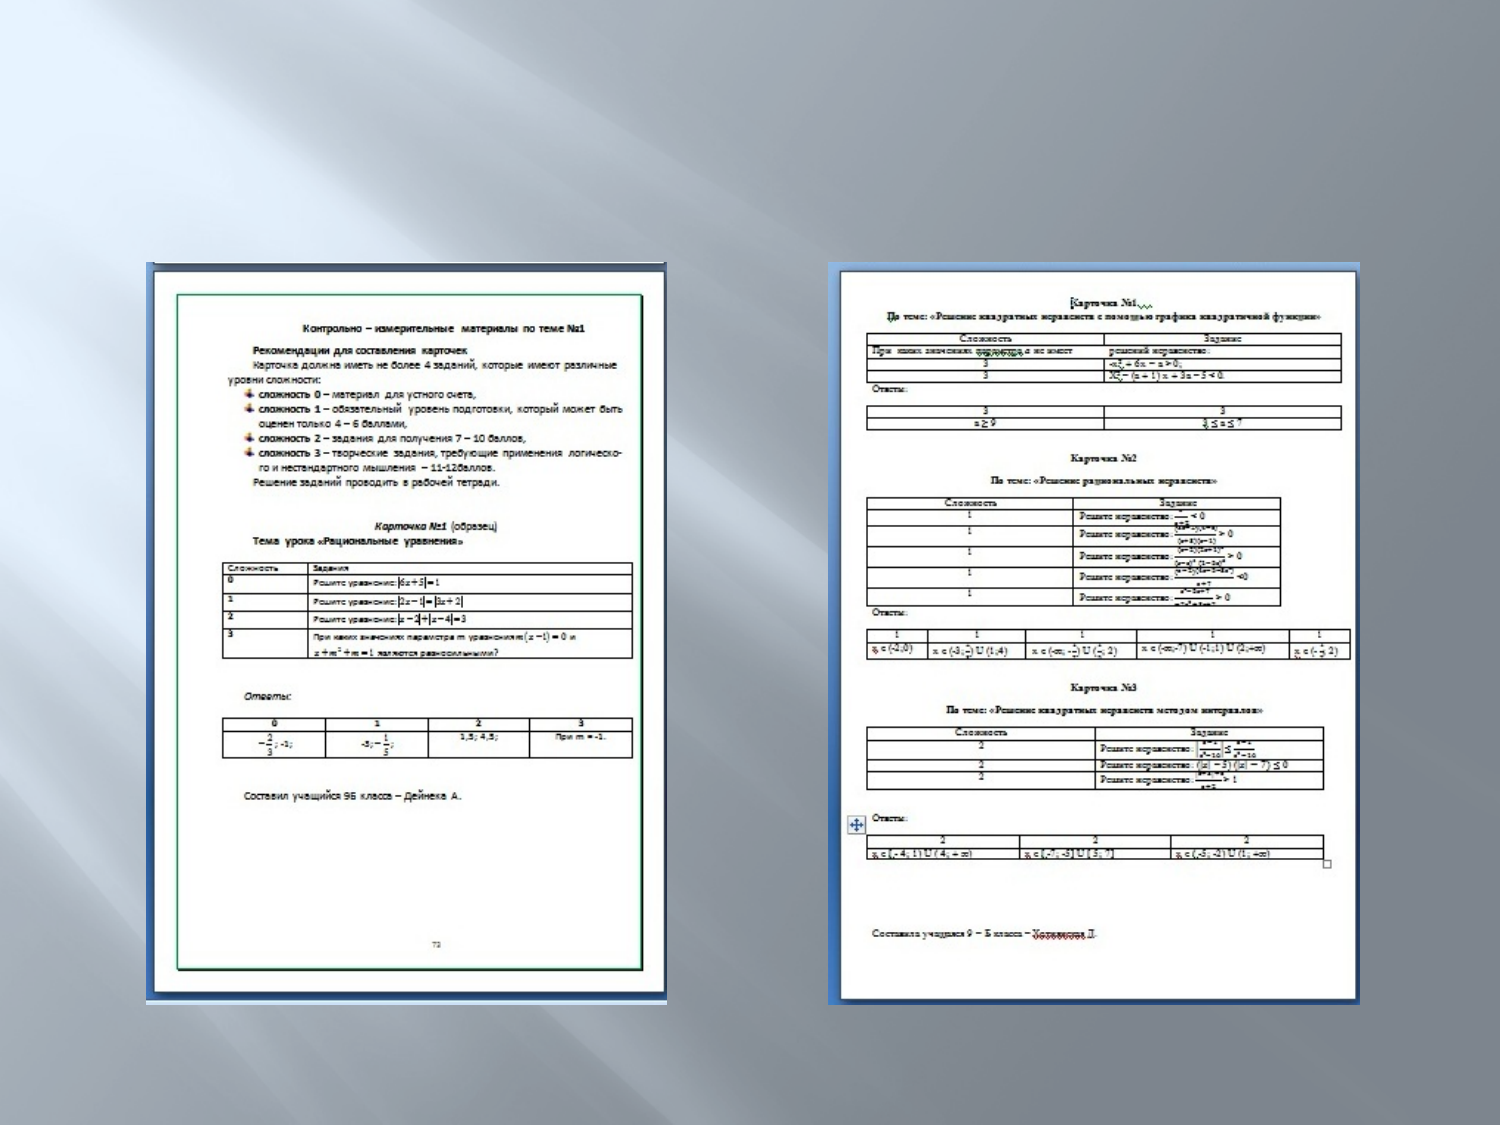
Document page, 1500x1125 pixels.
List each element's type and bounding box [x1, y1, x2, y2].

list [827, 262, 1360, 1006]
list [146, 262, 667, 1006]
